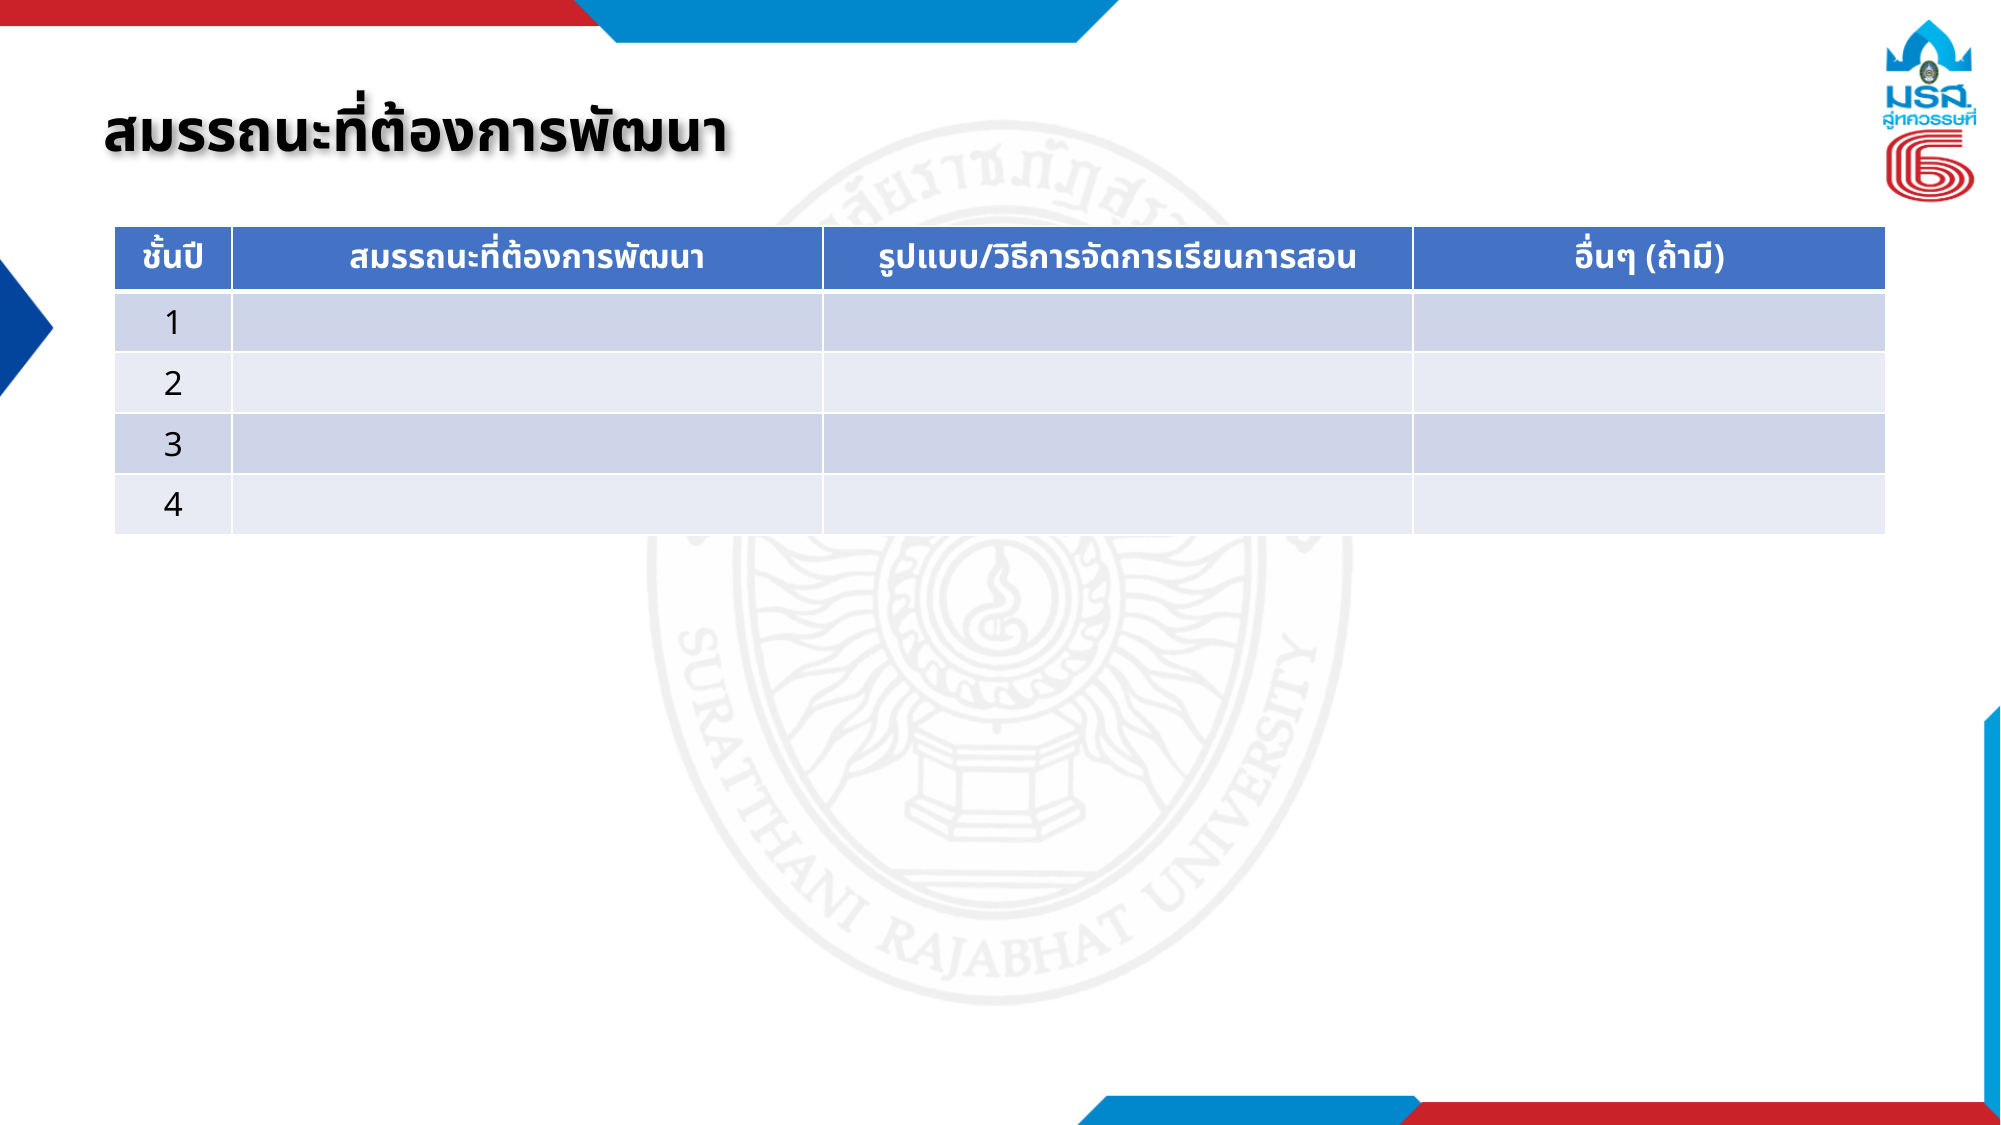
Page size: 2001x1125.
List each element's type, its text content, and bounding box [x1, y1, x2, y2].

table_cell [1414, 475, 1885, 534]
table_cell 4 [115, 475, 231, 534]
table_header รูปแบบ/วิธีการจัดการเรียนการสอน [824, 227, 1412, 289]
table_cell [233, 475, 822, 534]
table_header สมรรถนะที่ต้องการพัฒนา [233, 227, 822, 289]
table_header ชั้นปี [115, 227, 231, 289]
table_header อื่นๆ (ถ้ามี) [1414, 227, 1885, 289]
title สมรรถนะที่ต้องการพัฒนา [88, 93, 1743, 173]
table_cell [233, 353, 822, 412]
picture [0, 0, 2001, 1125]
table_cell [824, 475, 1412, 534]
table_cell 1 [115, 294, 231, 351]
table_cell [824, 294, 1412, 351]
table_cell [233, 414, 822, 473]
table_cell [1414, 294, 1885, 351]
table_cell [1414, 353, 1885, 412]
table_cell [824, 353, 1412, 412]
table_cell 3 [115, 414, 231, 473]
table_cell [1414, 414, 1885, 473]
table_cell [824, 414, 1412, 473]
table_cell [233, 294, 822, 351]
table_cell 2 [115, 353, 231, 412]
